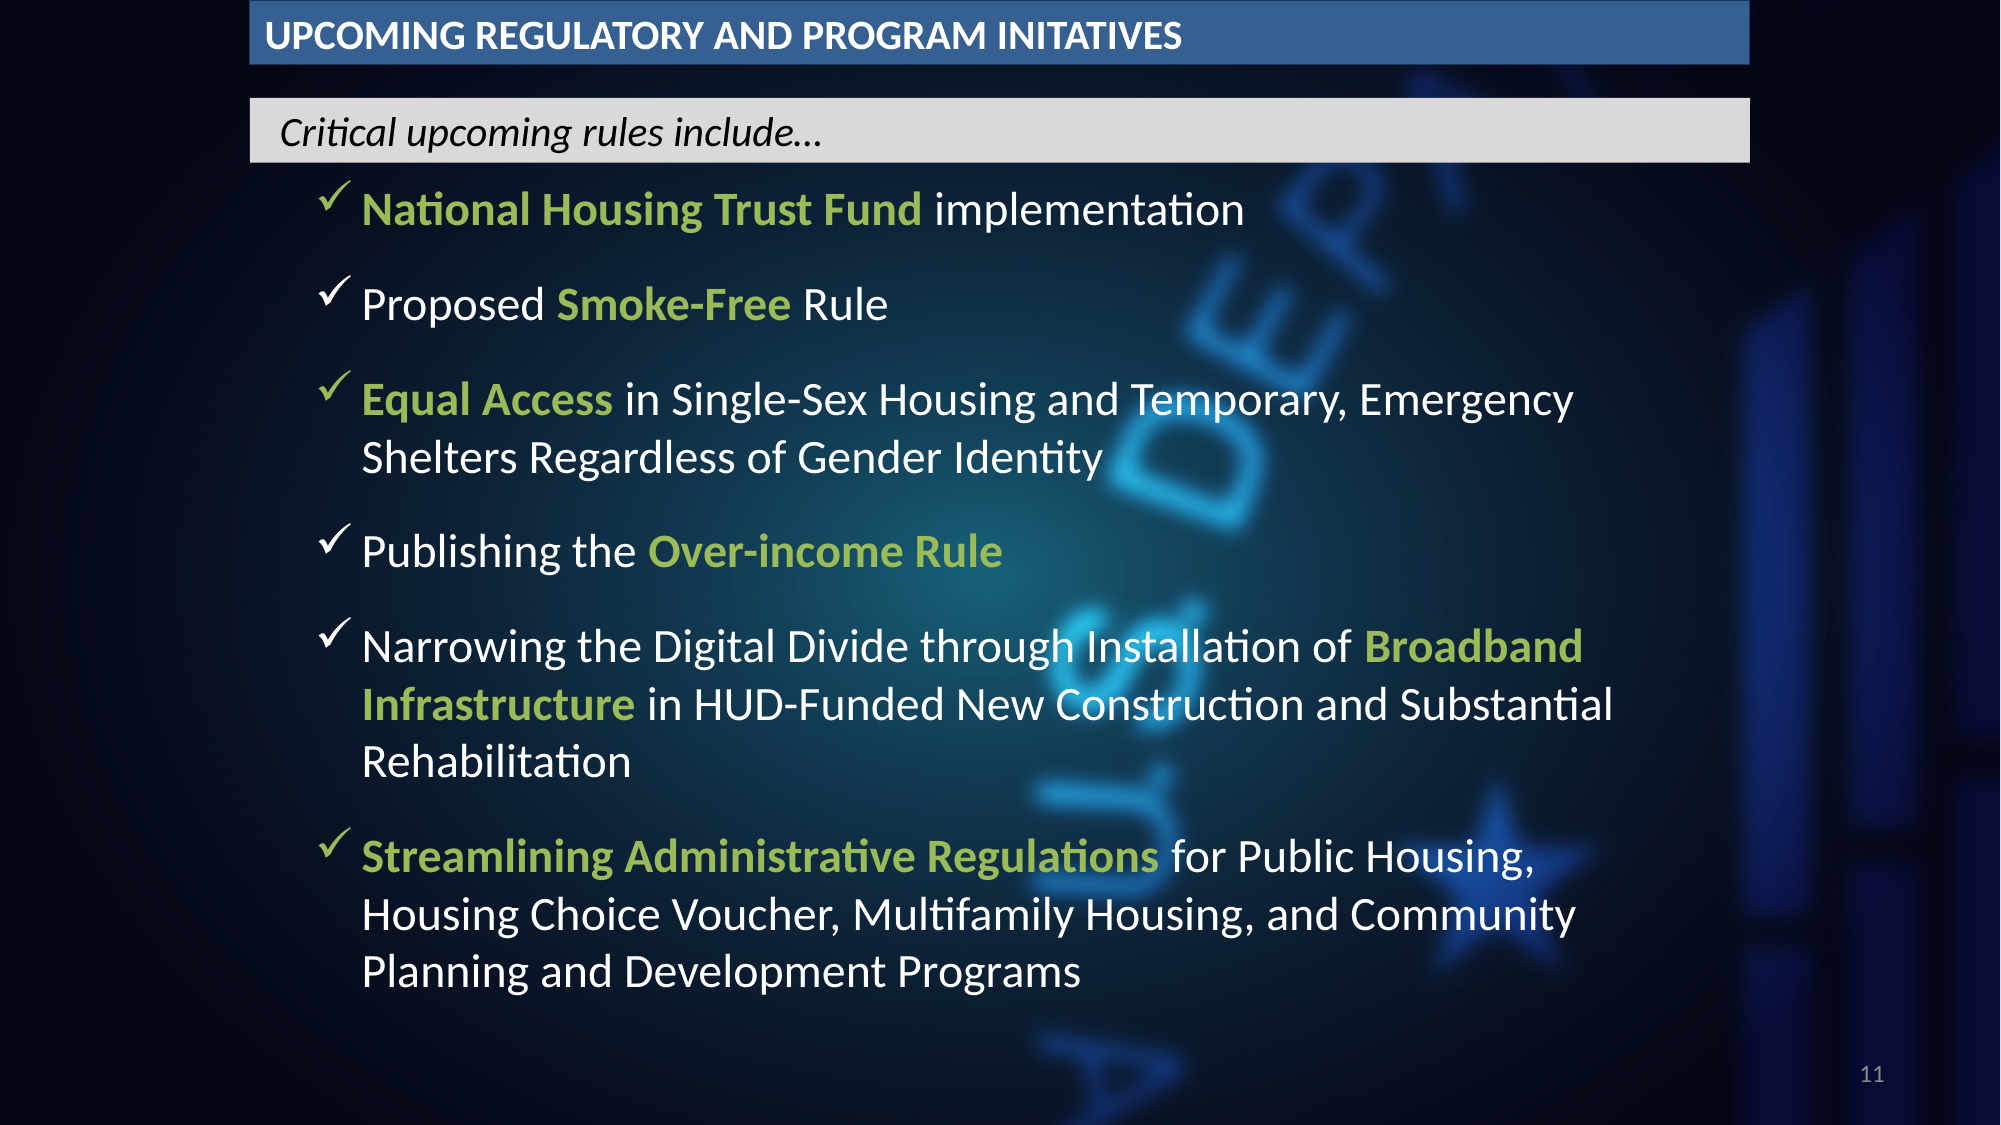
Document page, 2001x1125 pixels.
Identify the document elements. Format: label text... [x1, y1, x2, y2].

slide_number 11 [1433, 1042, 1900, 1103]
text_box Critical upcoming rules include… [249, 97, 1750, 163]
text_box UPCOMING REGULATORY AND PROGRAM INITATIVES [249, 0, 1750, 62]
text_box National Housing Trust Fund implementation Proposed Smoke-Free Rule Equal Access in Single-Sex Housing and Temporary, Emergency Shelters Regardless of Gender Identity Publishing the Over-income Rule Narrowing the Digital Divide through Installation of Broadband Infrastructure in HUD-Funded New Construction and Substantial Rehabilitation Streamlining Administrative Regulations for Public Housing, Housing Choice Voucher, Multifamily Housing, and Community Planning and Development Programs [299, 170, 1713, 1005]
picture [0, 0, 2001, 1125]
